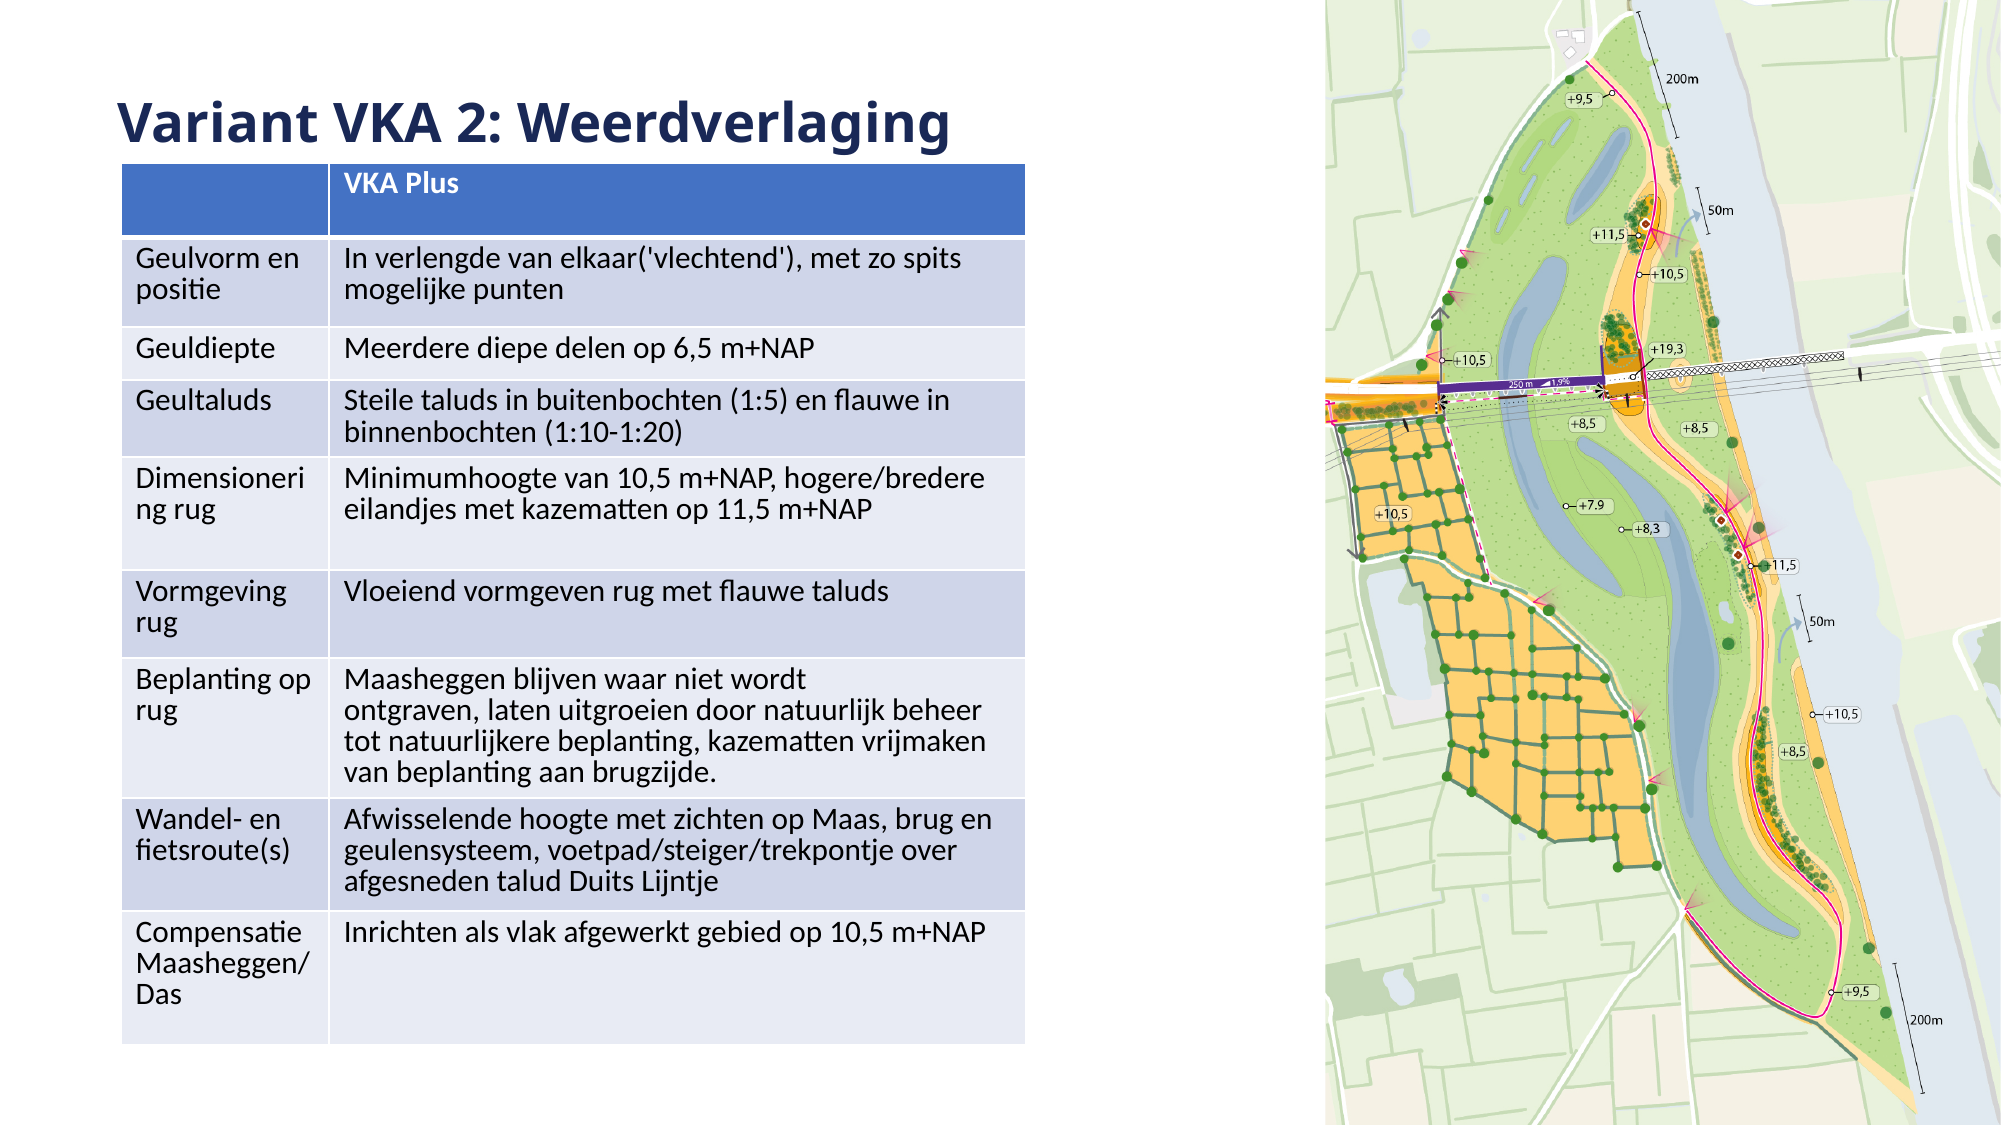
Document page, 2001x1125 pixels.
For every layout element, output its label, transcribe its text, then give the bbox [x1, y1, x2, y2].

table_cell Geulvorm en positie​​ [122, 240, 328, 326]
picture [1325, 0, 2001, 1125]
table_header ​​ [122, 164, 328, 235]
table_cell Geuldiepte​​ [122, 328, 328, 379]
table_cell Wandel- en fietsroute​(s)​ [122, 799, 328, 910]
table_cell Maasheggen blijven waar niet wordt ontgraven, laten uitgroeien door natuurlijk beheer tot natuurlijkere beplanting, kazematten vrijmaken van beplanting aan brugzijde. [330, 659, 1025, 797]
table_cell Afwisselende hoogte met zichten op Maas, brug en geulensysteem, voetpad/steiger/trekpontje over afgesneden talud Duits Lijntje [330, 799, 1025, 910]
table_header VKA Plus [330, 164, 1025, 235]
table_cell Vloeiend vormgeven rug met flauwe taluds [330, 571, 1025, 657]
table_cell Vormgeving rug [122, 571, 328, 657]
text_box Variant VKA 2: Weerdverlaging [102, 76, 1325, 167]
table_cell Compensatie Maasheggen/Das​​ [122, 912, 328, 1044]
table_cell Meerdere diepe delen op 6,5 m+NAP​​ [330, 328, 1025, 379]
table_cell Minimumhoogte van 10,5 m+NAP, hogere/bredere eilandjes met kazematten op 11,5 m+NAP [330, 458, 1025, 569]
table_cell Steile taluds in buitenbochten (1:5) en flauwe in binnenbochten (1:10-1:20) [330, 381, 1025, 456]
table_cell In verlengde van elkaar('vlechtend'), met zo spits mogelijke punten [330, 240, 1025, 326]
table_cell Inrichten als vlak afgewerkt gebied op 10,5 m+NAP [330, 912, 1025, 1044]
table_cell Geultaluds​​ [122, 381, 328, 456]
table_cell Dimensionering rug​​ [122, 458, 328, 569]
table_cell Beplanting op rug [122, 659, 328, 797]
